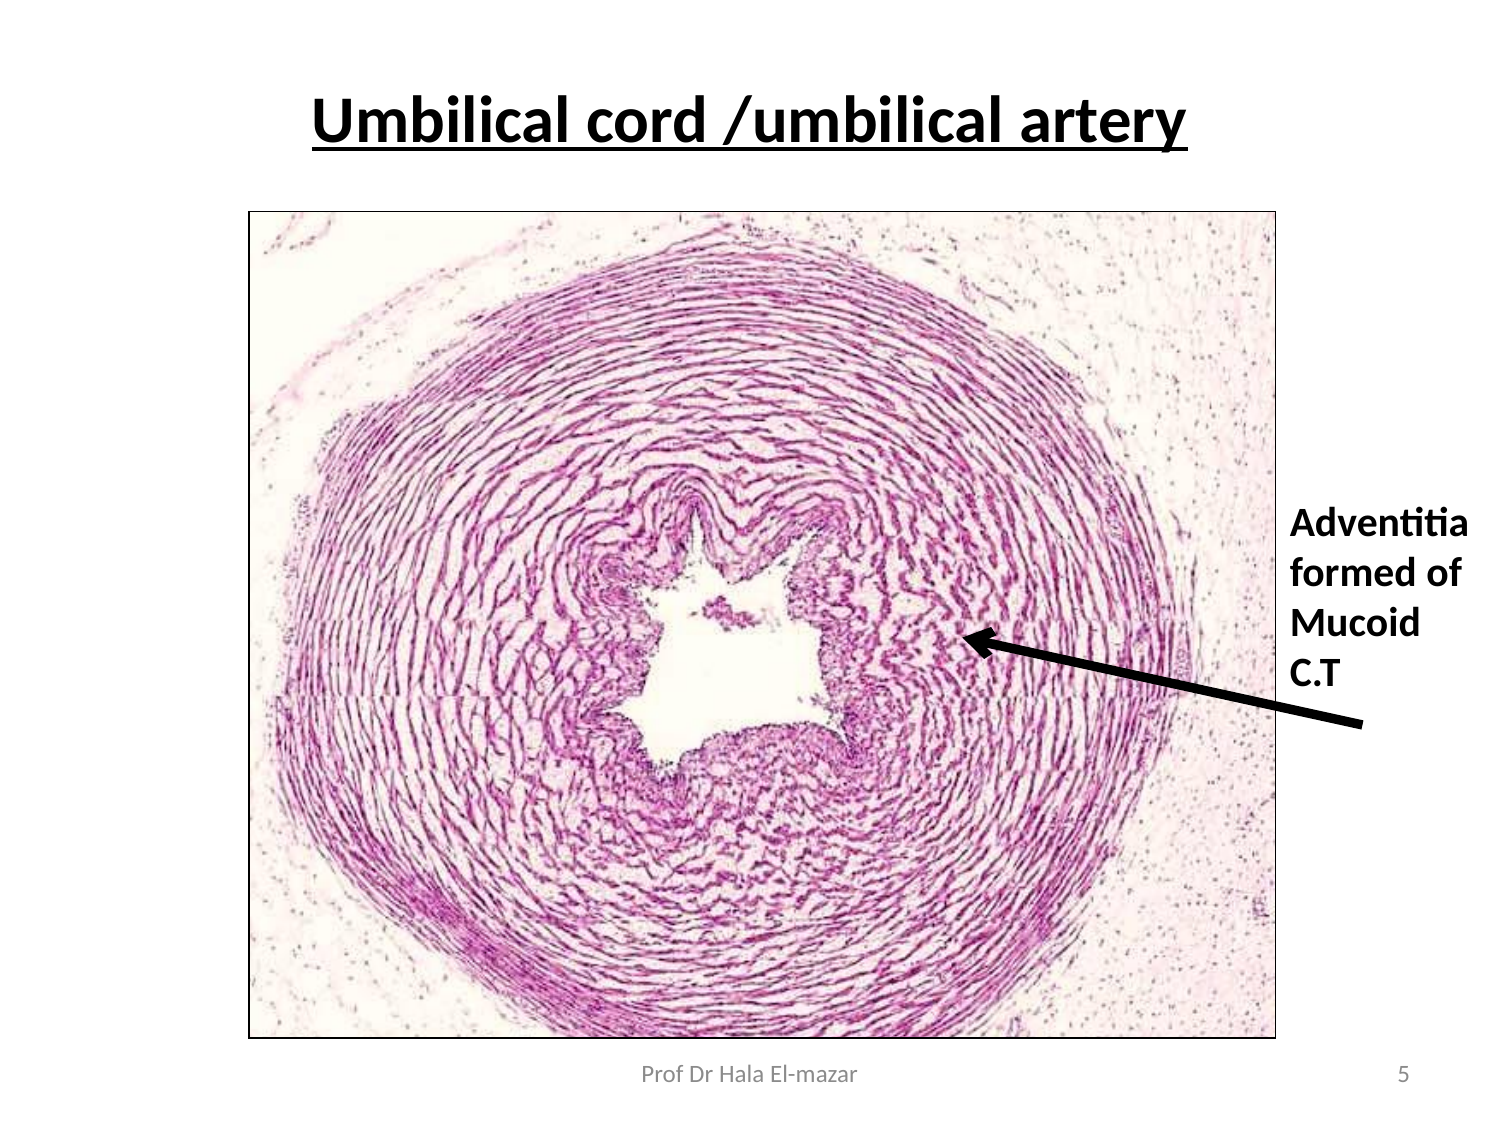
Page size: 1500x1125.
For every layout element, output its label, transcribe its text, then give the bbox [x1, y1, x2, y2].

footer Prof Dr Hala El-mazar [512, 1047, 988, 1103]
slide_number 5 [1074, 1042, 1425, 1103]
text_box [962, 637, 1363, 726]
title Umbilical cord /umbilical artery [75, 45, 1425, 188]
text_box Adventitia formed of Mucoid C.T [1279, 487, 1488, 703]
picture [249, 212, 1276, 1038]
